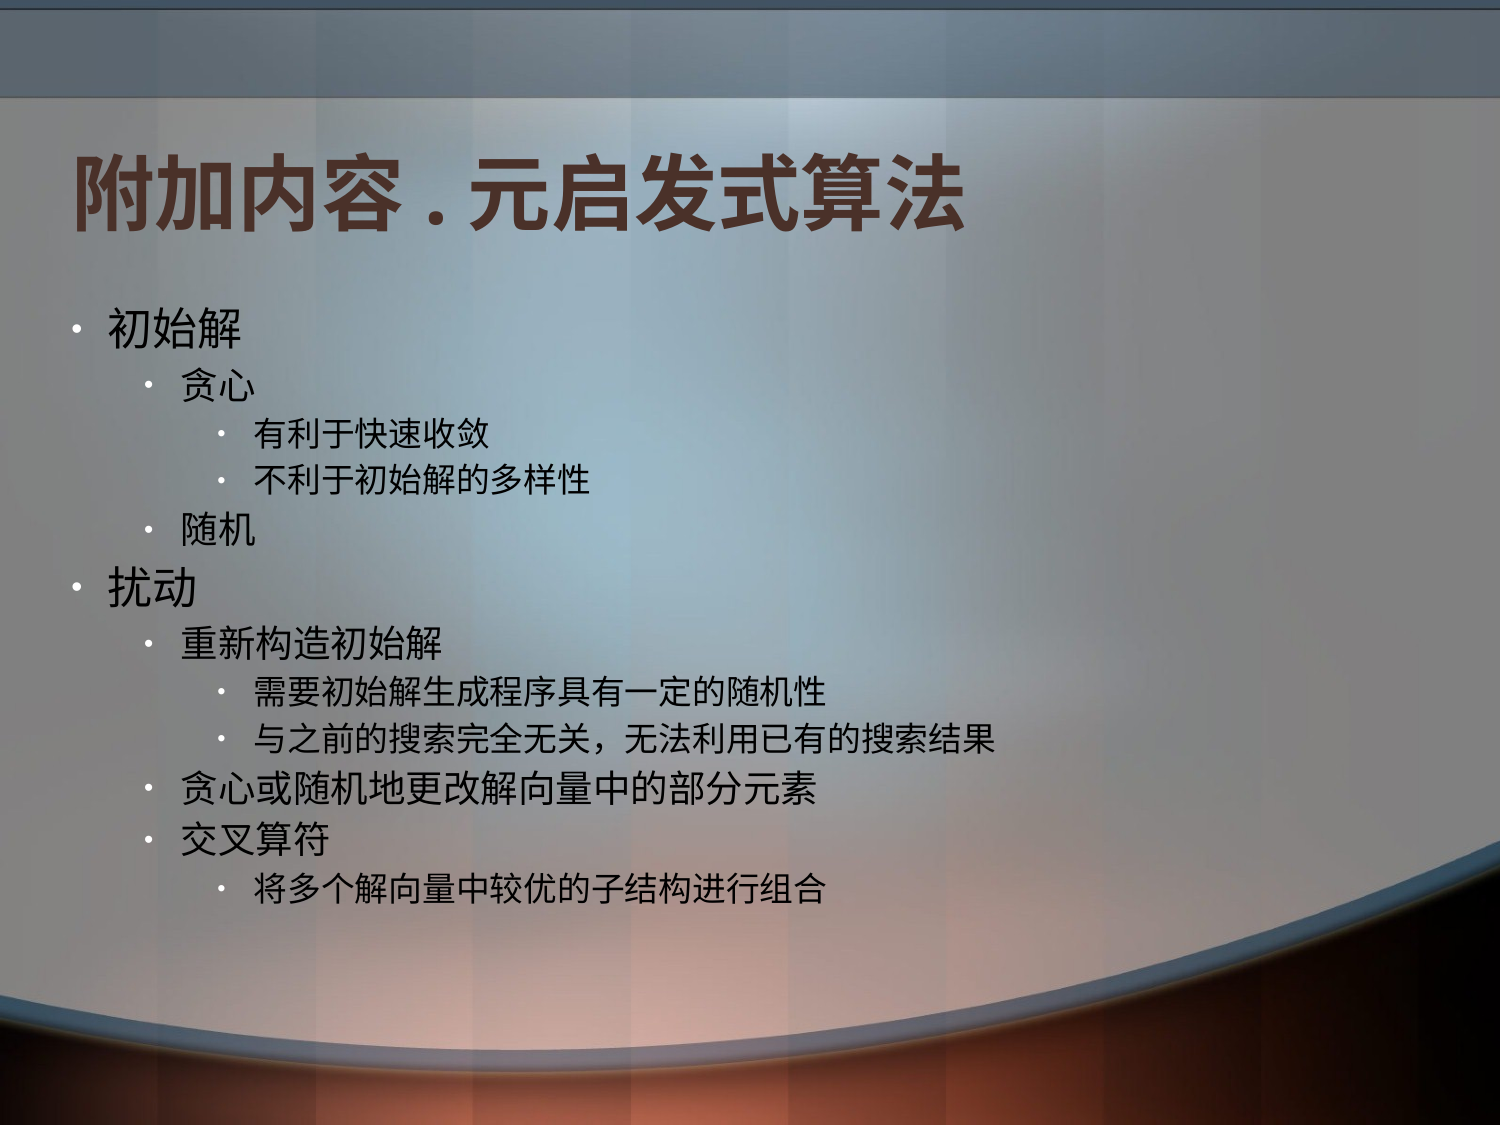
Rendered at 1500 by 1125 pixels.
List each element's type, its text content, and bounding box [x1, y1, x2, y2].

list 初始解 贪心 有利于快速收敛 不利于初始解的多样性 随机 扰动 重新构造初始解 需要初始解生成程序具有一定的随机性 与之前的搜索完全无关，无法利用已有的搜索结果 贪心或随机地更改解向量中的部分元素 交叉算符 将多个解向量中较优的子结构进行组合 [56, 299, 1299, 920]
title 附加内容.元启发式算法 [56, 104, 1299, 294]
picture [0, 0, 1500, 1125]
